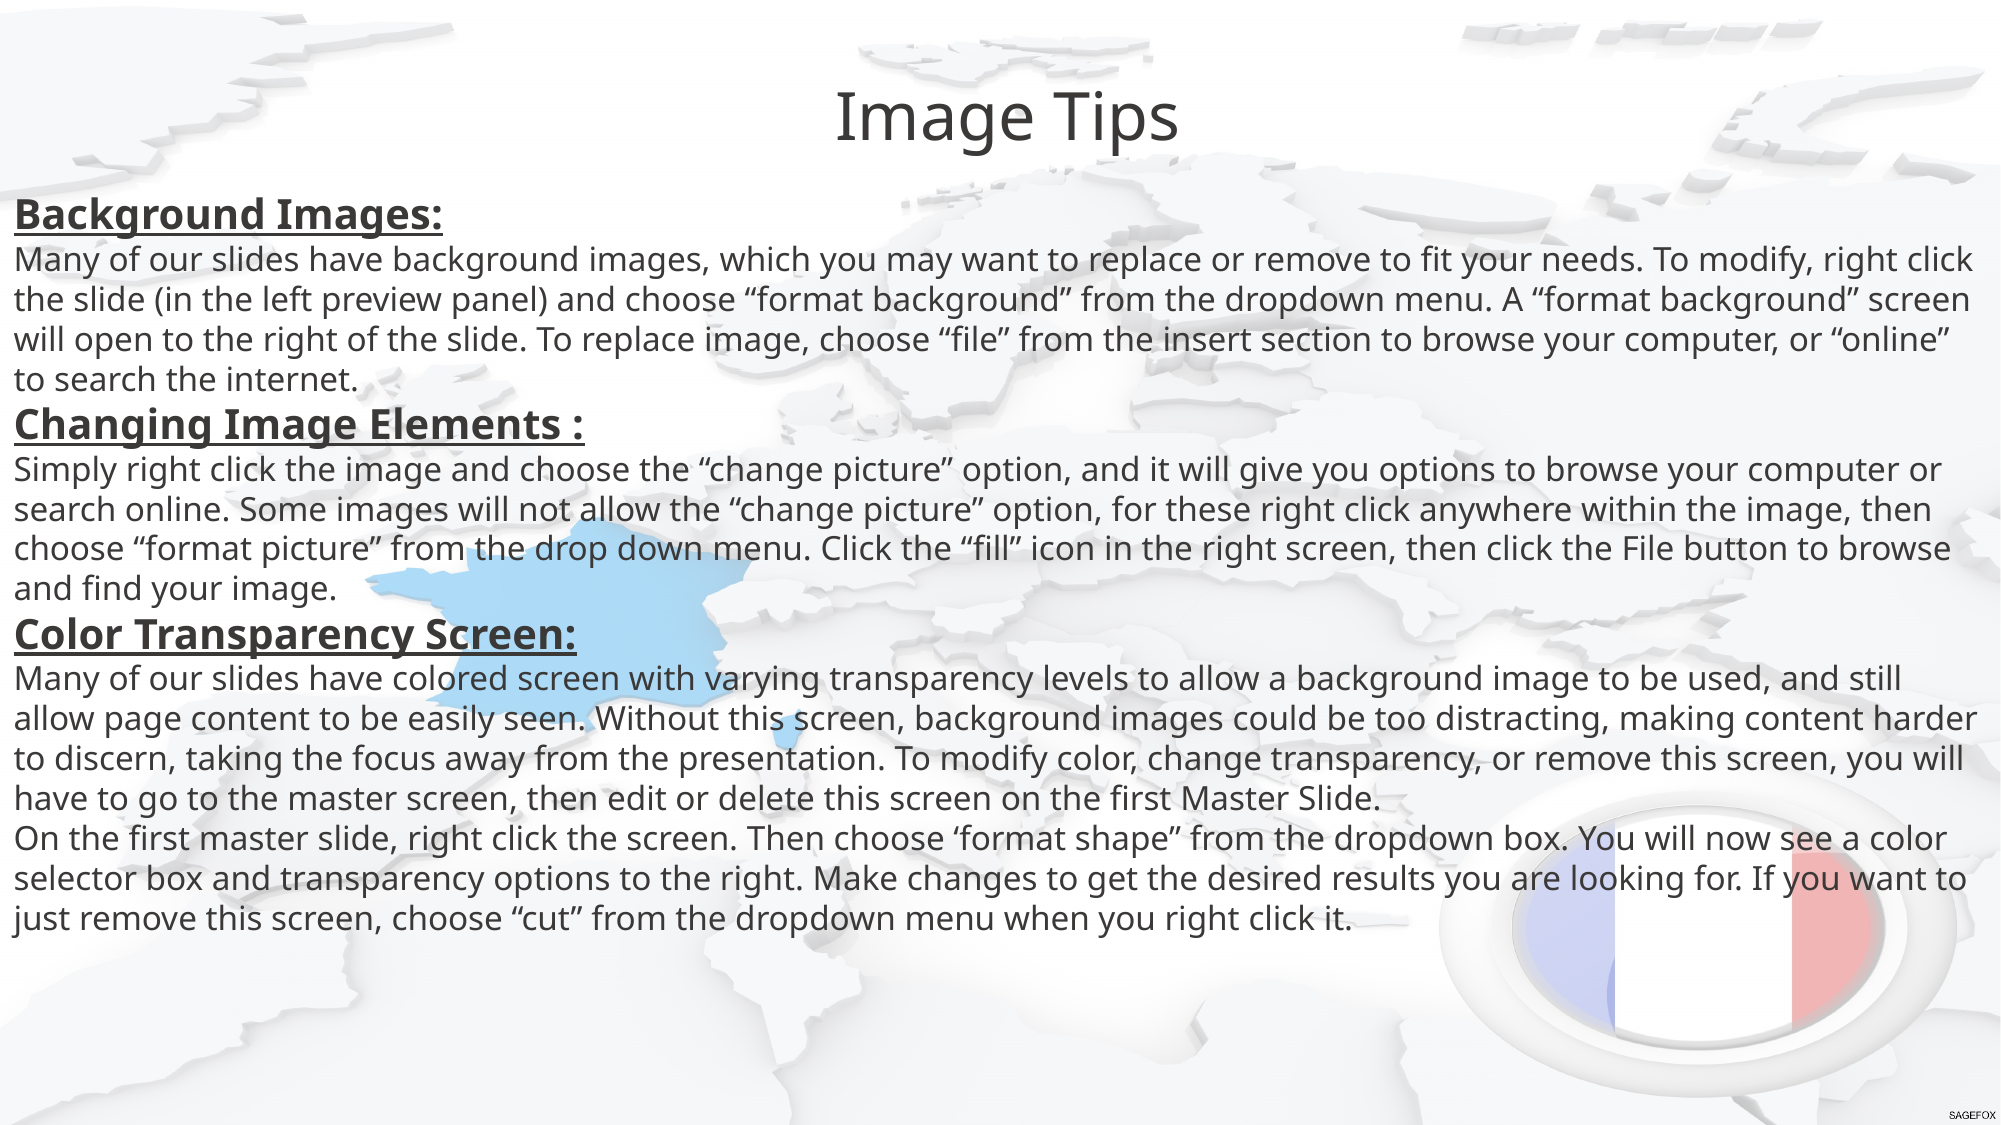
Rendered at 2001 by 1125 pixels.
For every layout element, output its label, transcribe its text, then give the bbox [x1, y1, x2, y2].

text_box Background Images: Many of our slides have background images, which you may want to replace or remove to fit your needs. To modify, right click the slide (in the left preview panel) and choose “format background” from the dropdown menu. A “format background” screen will open to the right of the slide. To replace image, choose “file” from the insert section to browse your computer, or “online” to search the internet. Changing Image Elements : Simply right click the image and choose the “change picture” option, and it will give you options to browse your computer or search online. Some images will not allow the “change picture” option, for these right click anywhere within the image, then choose “format picture” from the drop down menu. Click the “fill” icon in the right screen, then click the File button to browse and find your image. Color Transparency Screen: Many of our slides have colored screen with varying transparency levels to allow a background image to be used, and still allow page content to be easily seen. Without this screen, background images could be too distracting, making content harder to discern, taking the focus away from the presentation. To modify color, change transparency, or remove this screen, you will have to go to the master screen, then edit or delete this screen on the first Master Slide. On the first master slide, right click the screen. Then choose ‘format shape” from the dropdown box. You will now see a color selector box and transparency options to the right. Make changes to get the desired results you are looking for. If you want to just remove this screen, choose “cut” from the dropdown menu when you right click it. [0, 0, 2000, 1125]
title Image Tips [597, 59, 1420, 177]
